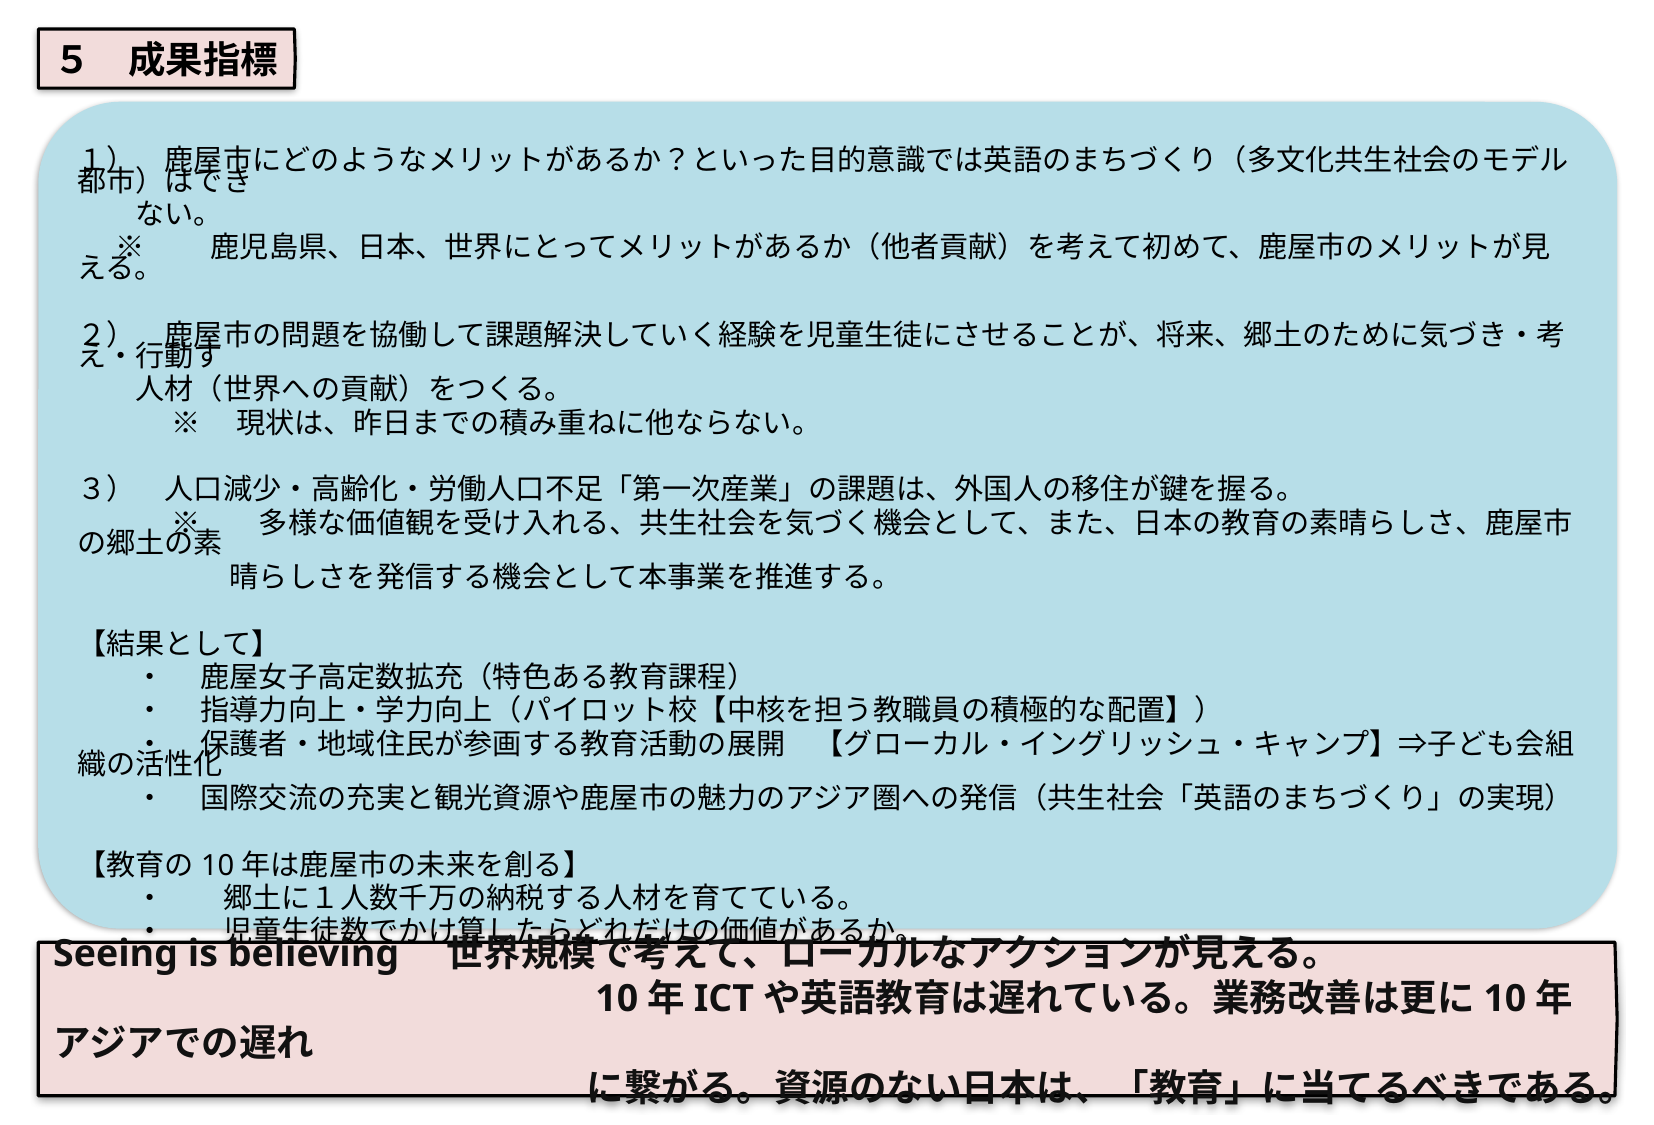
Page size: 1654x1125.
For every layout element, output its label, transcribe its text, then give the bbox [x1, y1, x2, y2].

text_box １） 鹿屋市にどのようなメリットがあるか？といった目的意識では英語のまちづくり（多文化共生社会のモデル都市）はでき ない。 ※ 鹿児島県、日本、世界にとってメリットがあるか（他者貢献）を考えて初めて、鹿屋市のメリットが見える。 ２） 鹿屋市の問題を協働して課題解決していく経験を児童生徒にさせることが、将来、郷土のために気づき・考え・行動す 人材（世界への貢献）をつくる。 ※ 現状は、昨日までの積み重ねに他ならない。 ３） 人口減少・高齢化・労働人口不足「第一次産業」の課題は、外国人の移住が鍵を握る。 ※ 多様な価値観を受け入れる、共生社会を気づく機会として、また、日本の教育の素晴らしさ、鹿屋市の郷土の素 晴らしさを発信する機会として本事業を推進する。 【結果として】 ・ 鹿屋女子高定数拡充（特色ある教育課程） ・ 指導力向上・学力向上（パイロット校【中核を担う教職員の積極的な配置】） ・ 保護者・地域住民が参画する教育活動の展開 【グローカル・イングリッシュ・キャンプ】⇒子ども会組織の活性化 ・ 国際交流の充実と観光資源や鹿屋市の魅力のアジア圏への発信（共生社会「英語のまちづくり」の実現） 【教育の10年は鹿屋市の未来を創る】 ・ 郷土に１人数千万の納税する人材を育てている。 ・ 児童生徒数でかけ算したらどれだけの価値があるか。 ・ 「子は宝」 国立台北教育大学は、日本の学校教育の在り方を学ばせるという１点に多額の予算をつけている。 ・ 英語教育をはじめ、半導体、新型コロナウイルス対策等、唯一の成功例をもつ台湾から学ぶ点は多い。 [37, 100, 1618, 930]
text_box ５ 成果指標 [37, 28, 297, 89]
text_box Seeing is believing 世界規模で考えて、ローカルなアクションが見える。 10年ICTや英語教育は遅れている。業務改善は更に10年アジアでの遅れ に繋がる。資源のない日本は、「教育」に当てるべきである。 [37, 941, 1618, 1097]
